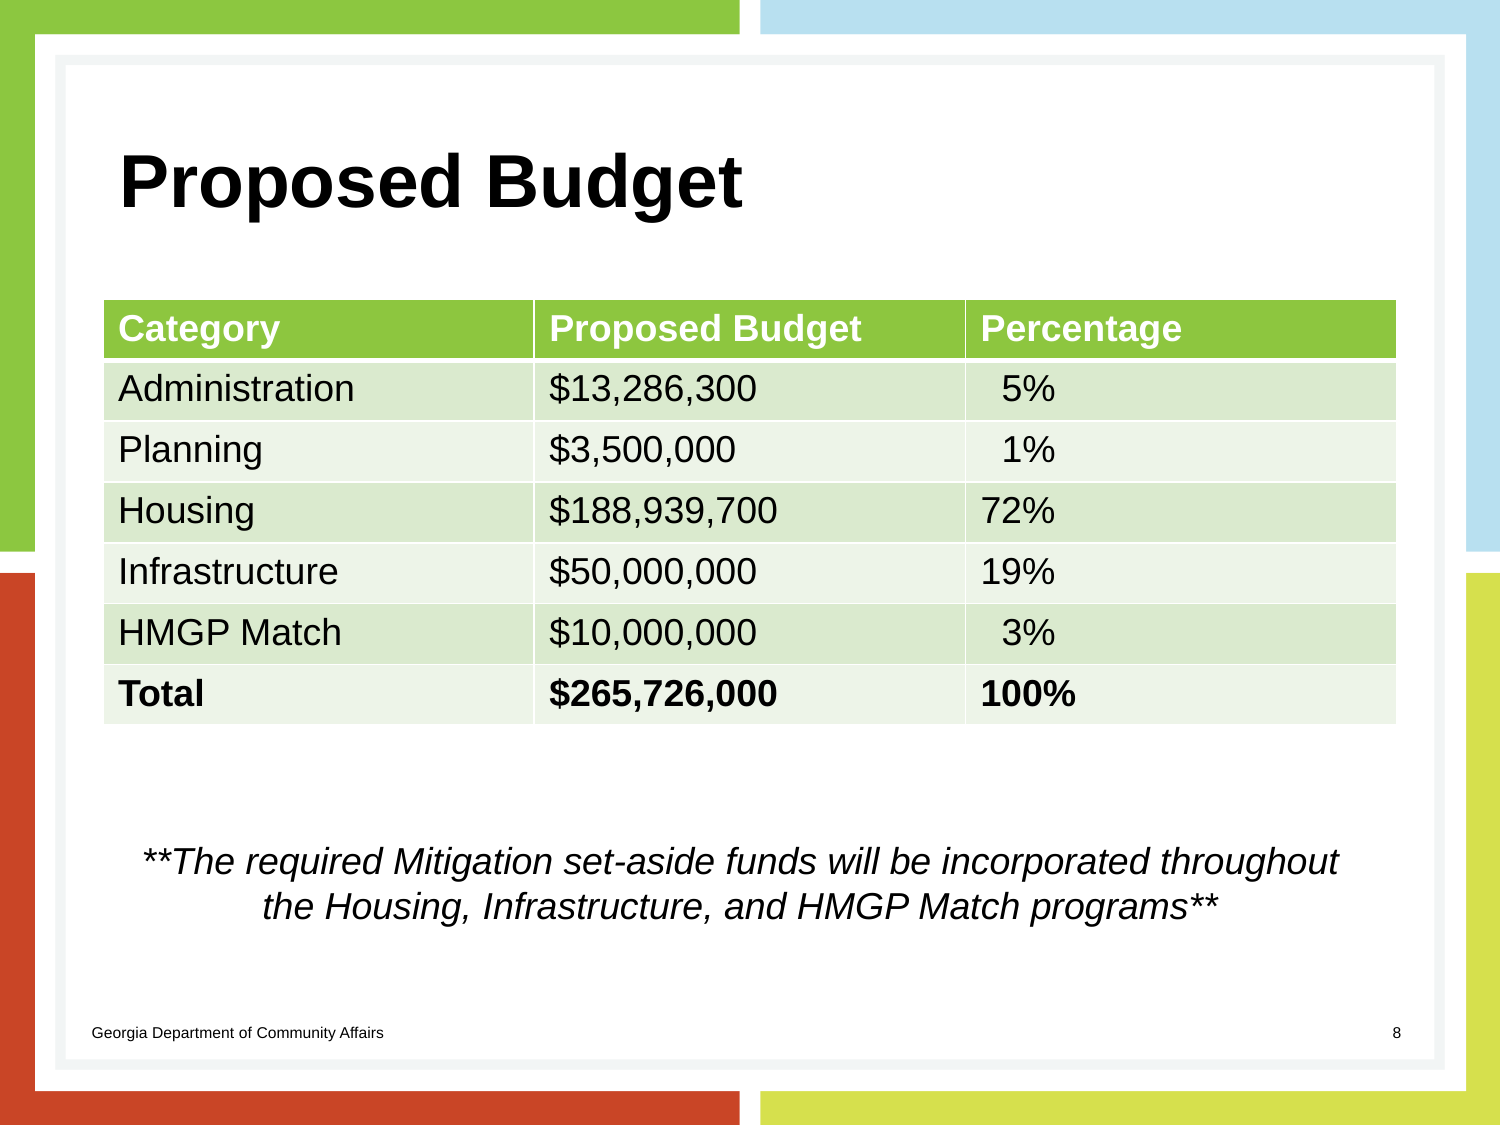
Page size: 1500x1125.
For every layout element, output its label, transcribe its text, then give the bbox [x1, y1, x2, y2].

table_header Category [104, 300, 533, 358]
table_cell Planning [104, 422, 533, 481]
table_cell Total [104, 665, 533, 724]
table_cell $188,939,700 [535, 483, 965, 542]
table_cell 72% [966, 483, 1396, 542]
table_cell HMGP Match [104, 604, 533, 664]
table_cell $3,500,000 [535, 422, 965, 481]
table_cell $10,000,000 [535, 604, 965, 664]
table_cell $265,726,000 [535, 665, 965, 724]
table_cell 1% [966, 422, 1396, 481]
table_cell Infrastructure [104, 544, 533, 603]
table_cell Administration [104, 363, 533, 420]
table_header Proposed Budget [535, 300, 965, 358]
table_header Percentage [966, 300, 1396, 358]
table_cell 5% [966, 363, 1396, 420]
table_cell $13,286,300 [535, 363, 965, 420]
table_cell Housing [104, 483, 533, 542]
table_cell 3% [966, 604, 1396, 664]
title Proposed Budget [104, 90, 1396, 278]
text_box **The required Mitigation set-aside funds will be incorporated throughout the Housing, Infrastructure, and HMGP Match programs** [115, 829, 1366, 935]
table_cell $50,000,000 [535, 544, 965, 603]
table_cell 19% [966, 544, 1396, 603]
table_cell 100% [966, 665, 1396, 724]
picture [0, 0, 1500, 1125]
